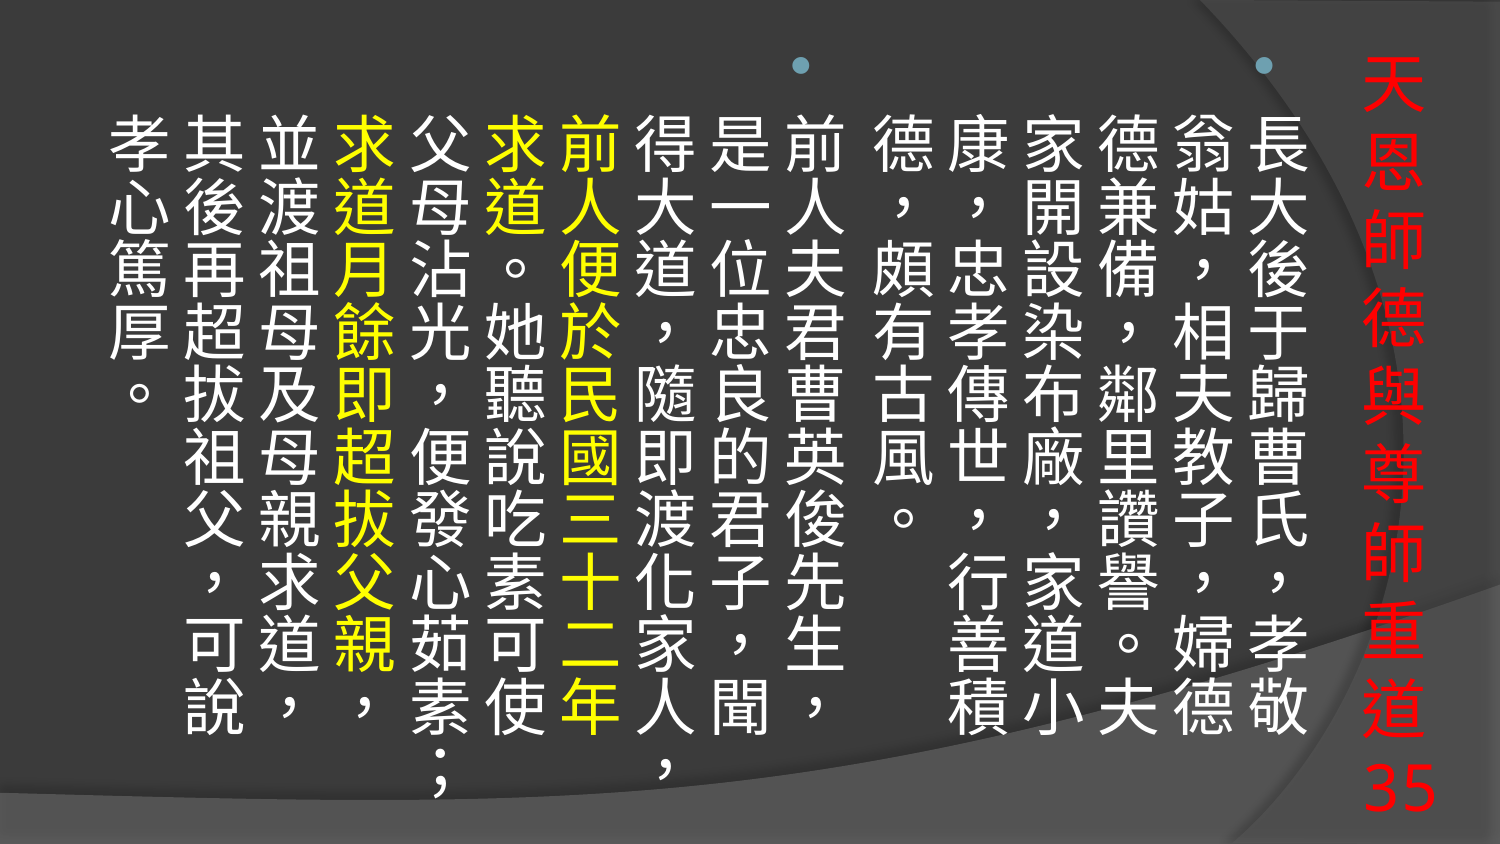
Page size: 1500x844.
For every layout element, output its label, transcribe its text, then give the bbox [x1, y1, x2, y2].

title 天恩師德與尊師重道 35 [1340, 32, 1461, 836]
list 長大後于歸曹氏，孝敬翁姑，相夫教子，婦德德兼備，鄰里讚譽。夫家開設染布廠，家道小康，忠孝傳世，行善積德，頗有古風。 前人夫君曹英俊先生，是一位忠良的君子，聞得大道，隨即渡化家人，前人便於民國三十二年求道。她聽說吃素可使父母沾光，便發心茹素；求道月餘即超拔父親，並渡祖母及母親求道，其後再超拔祖父，可說孝心篤厚。 [29, 33, 1329, 812]
